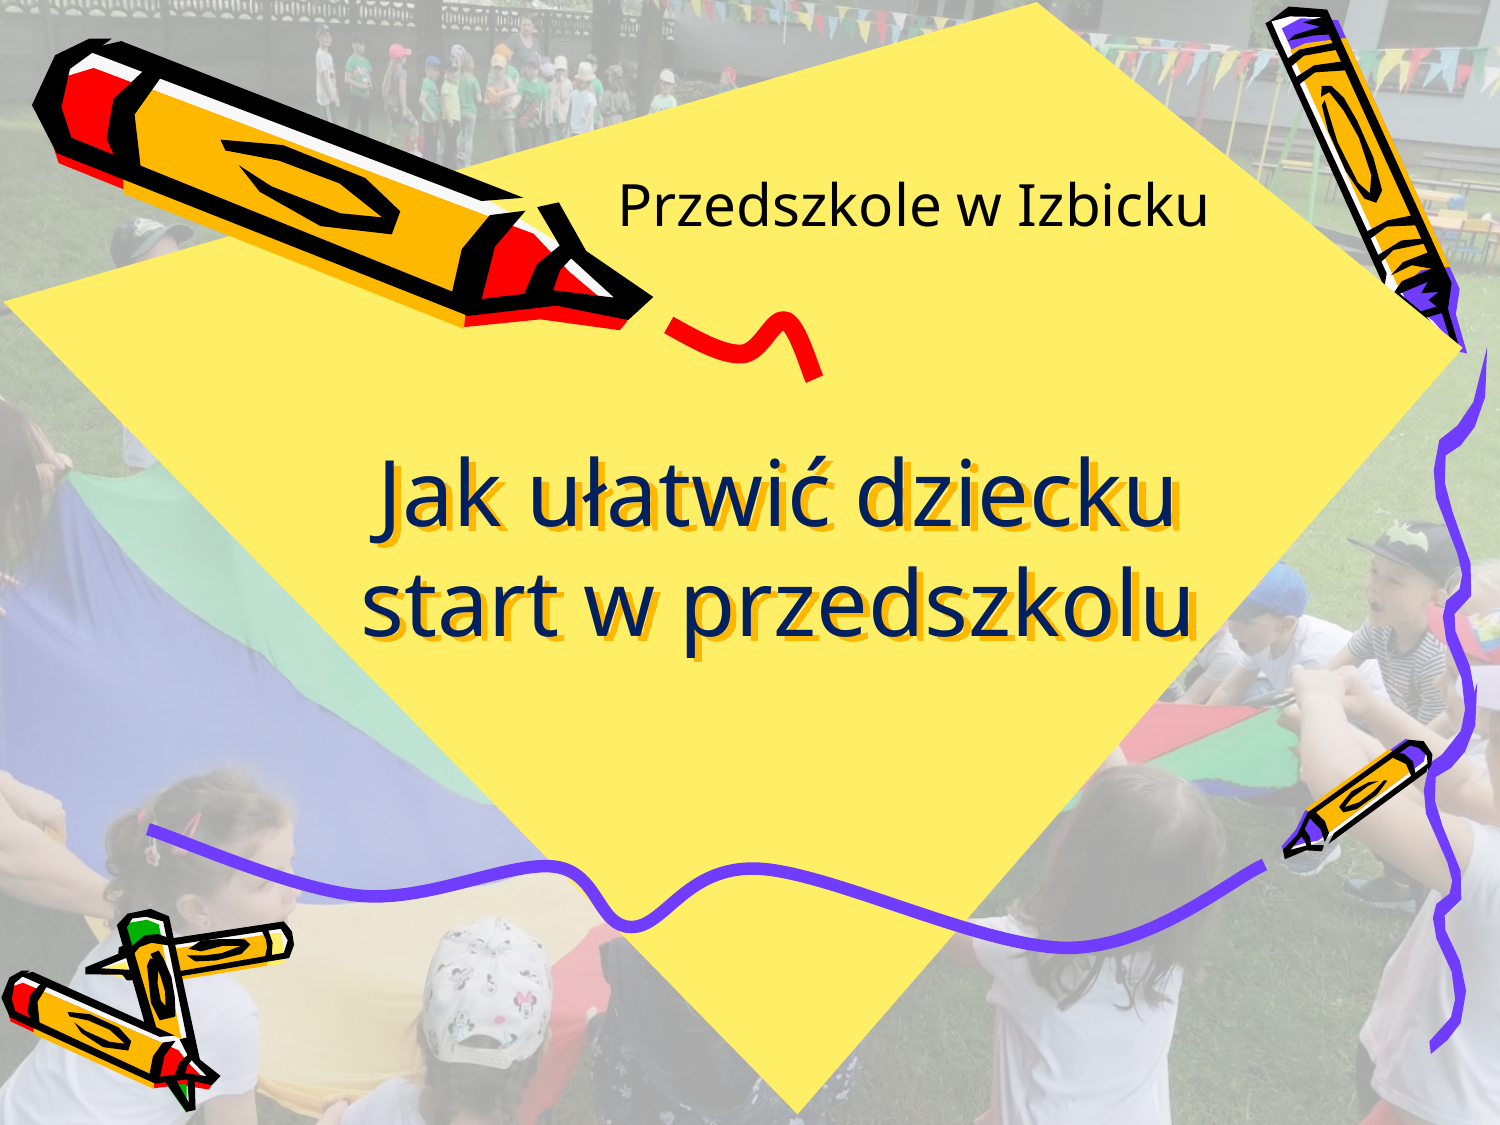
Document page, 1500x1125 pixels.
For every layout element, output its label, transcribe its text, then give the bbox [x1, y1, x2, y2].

title Jak ułatwić dziecku start w przedszkolu [253, 444, 1305, 773]
subtitle Przedszkole w Izbicku [418, 160, 1410, 326]
